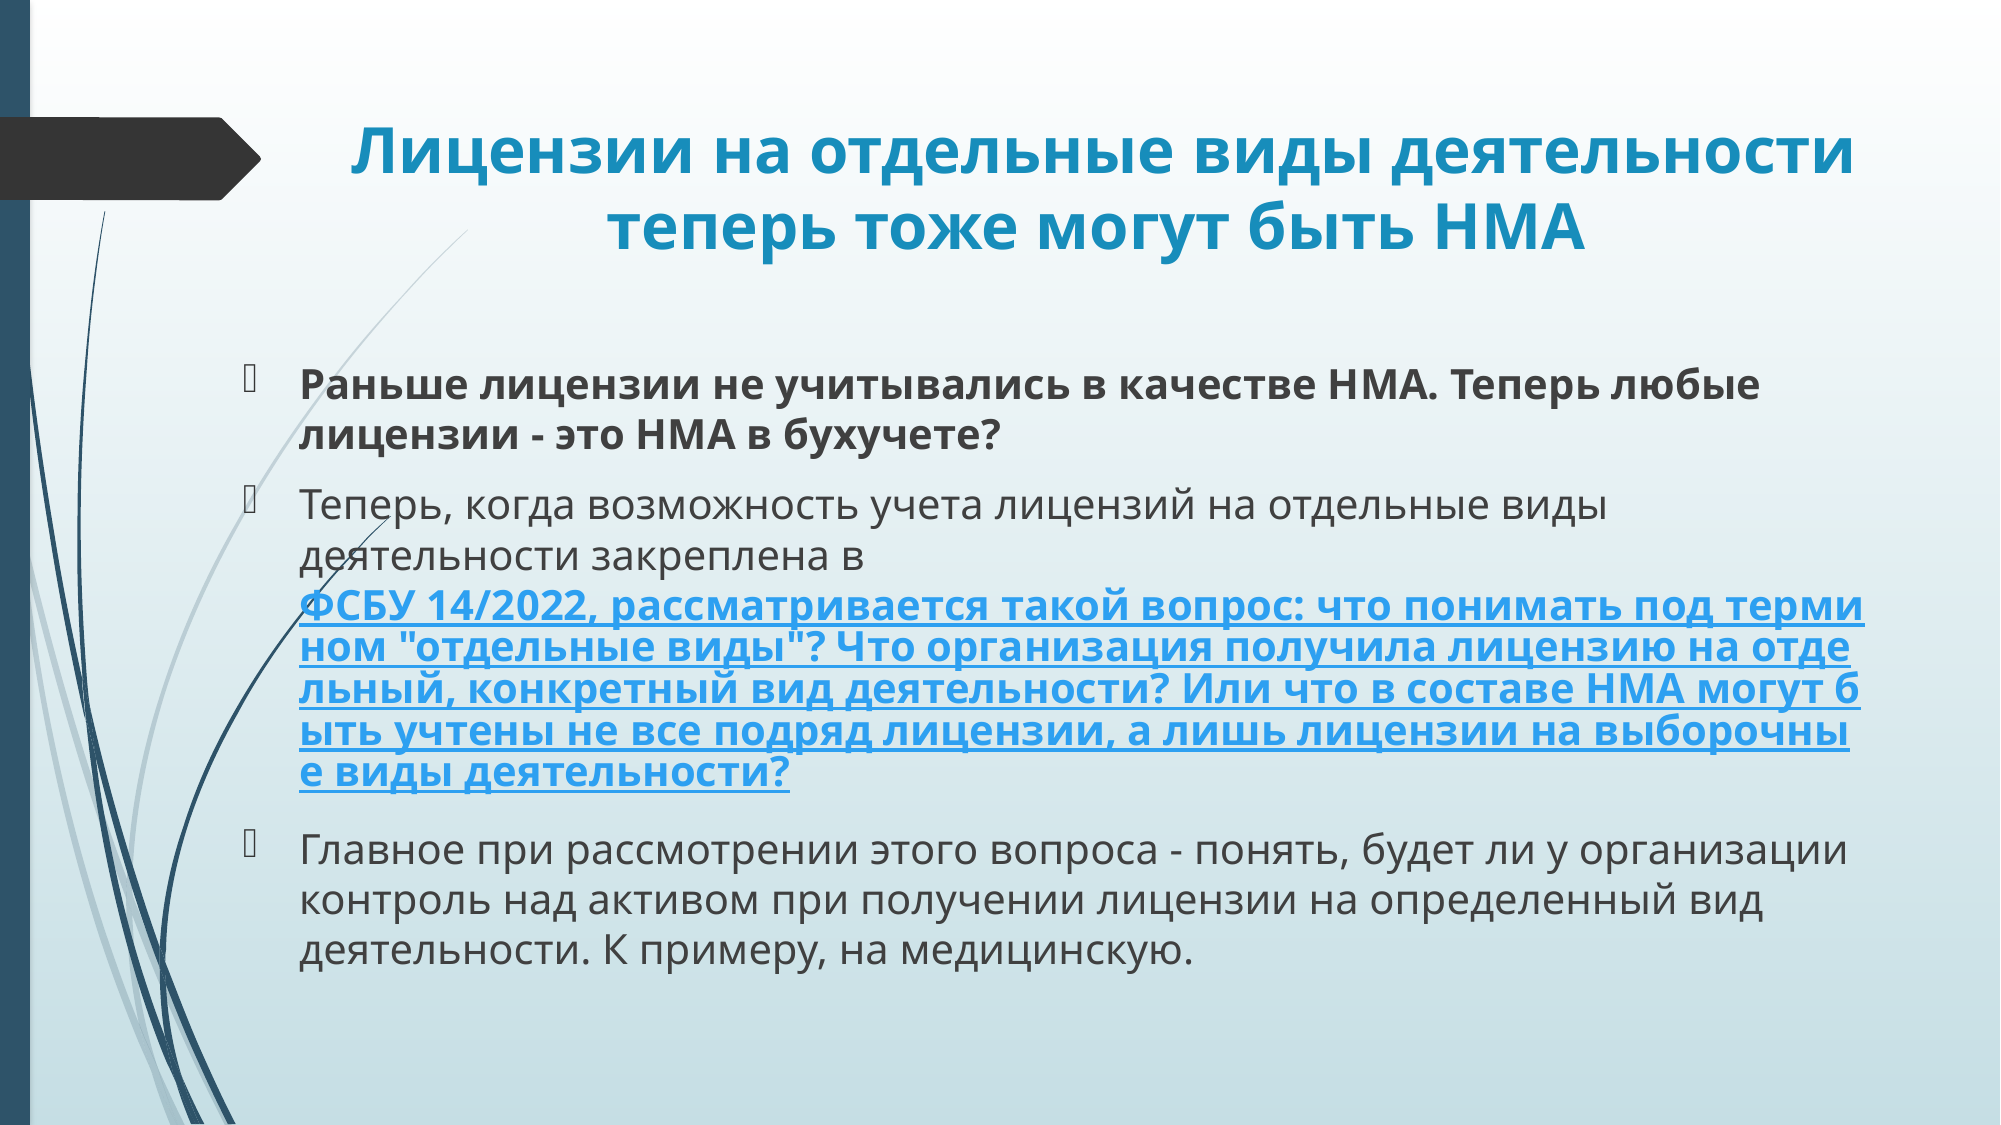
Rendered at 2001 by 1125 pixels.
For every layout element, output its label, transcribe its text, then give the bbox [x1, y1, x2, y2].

title Лицензии на отдельные виды деятельности теперь тоже могут быть НМА [321, 102, 1888, 313]
list Раньше лицензии не учитывались в качестве НМА. Теперь любые лицензии - это НМА в бухучете? Теперь, когда возможность учета лицензий на отдельные виды деятельности закреплена в ФСБУ 14/2022, рассматривается такой вопрос: что понимать под термином "отдельные виды"? Что организация получила лицензию на отдельный, конкретный вид деятельности? Или что в составе НМА могут быть учтены не все подряд лицензии, а лишь лицензии на выборочные виды деятельности? Главное при рассмотрении этого вопроса - понять, будет ли у организации контроль над активом при получении лицензии на определенный вид деятельности. К примеру, на медицинскую. [227, 350, 1888, 1076]
